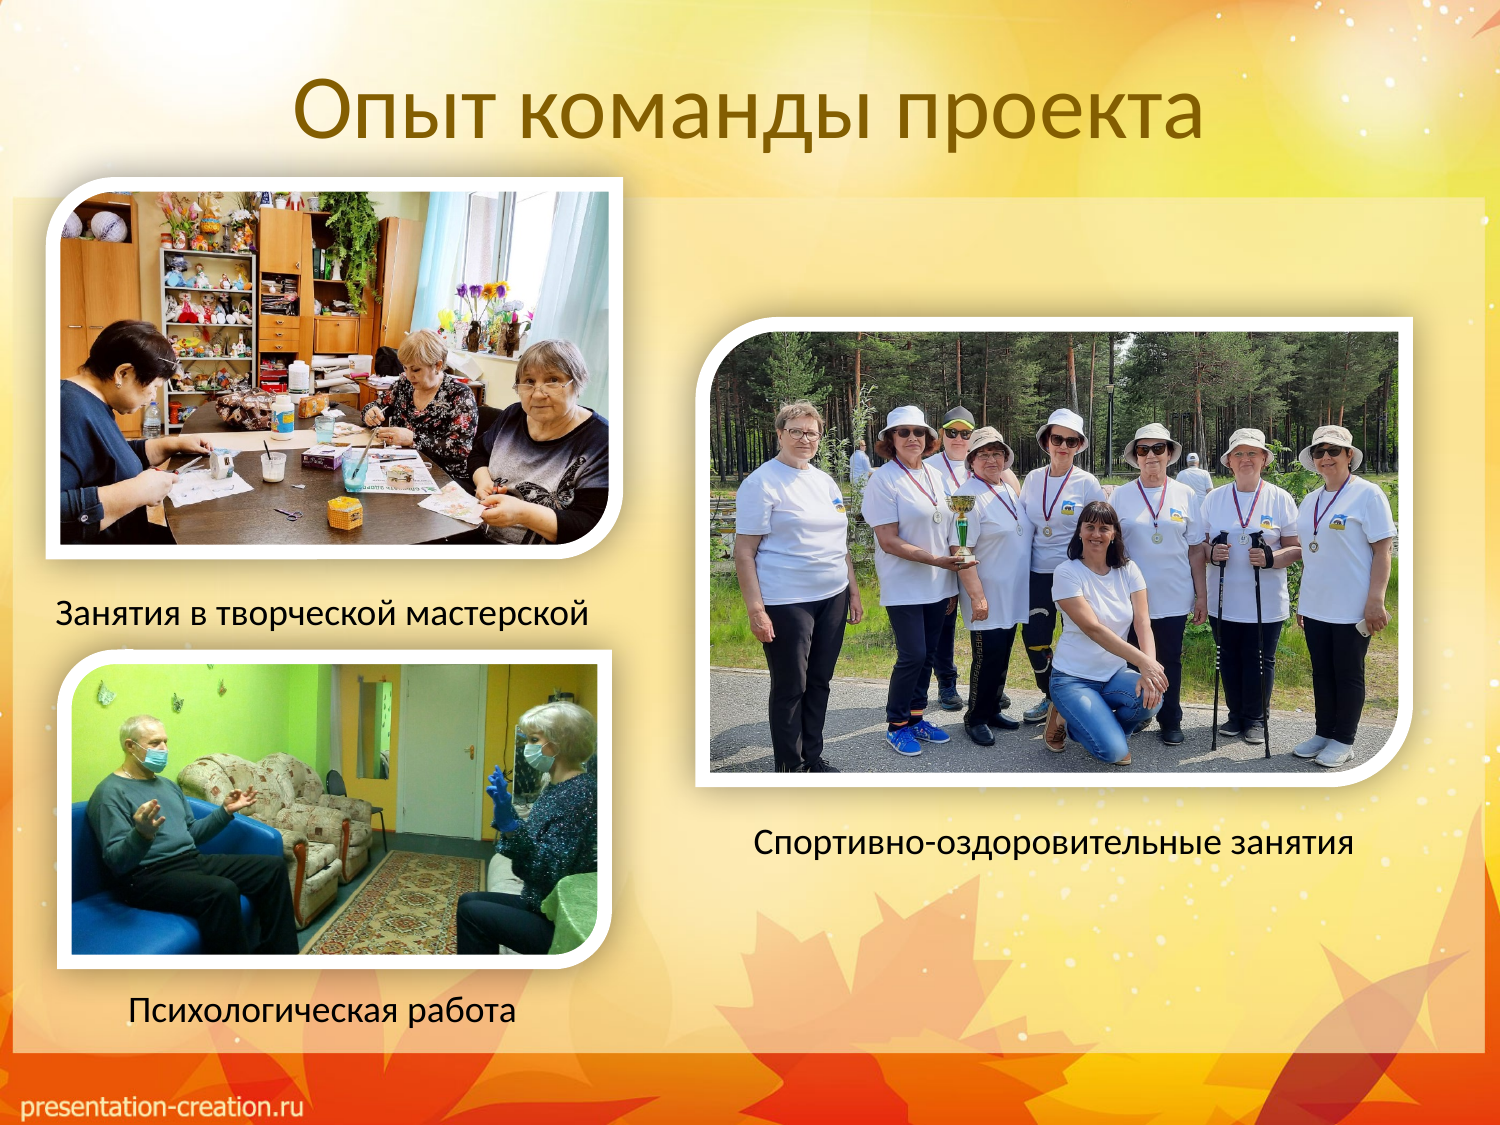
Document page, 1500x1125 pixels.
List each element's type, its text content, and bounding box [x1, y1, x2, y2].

text_box Психологическая работа [30, 977, 615, 1038]
picture [0, 0, 1500, 1125]
text_box Спортивно-оздоровительные занятия [711, 809, 1397, 870]
title Опыт команды проекта [29, 8, 1471, 196]
text_box Занятия в творческой мастерской [29, 580, 616, 641]
